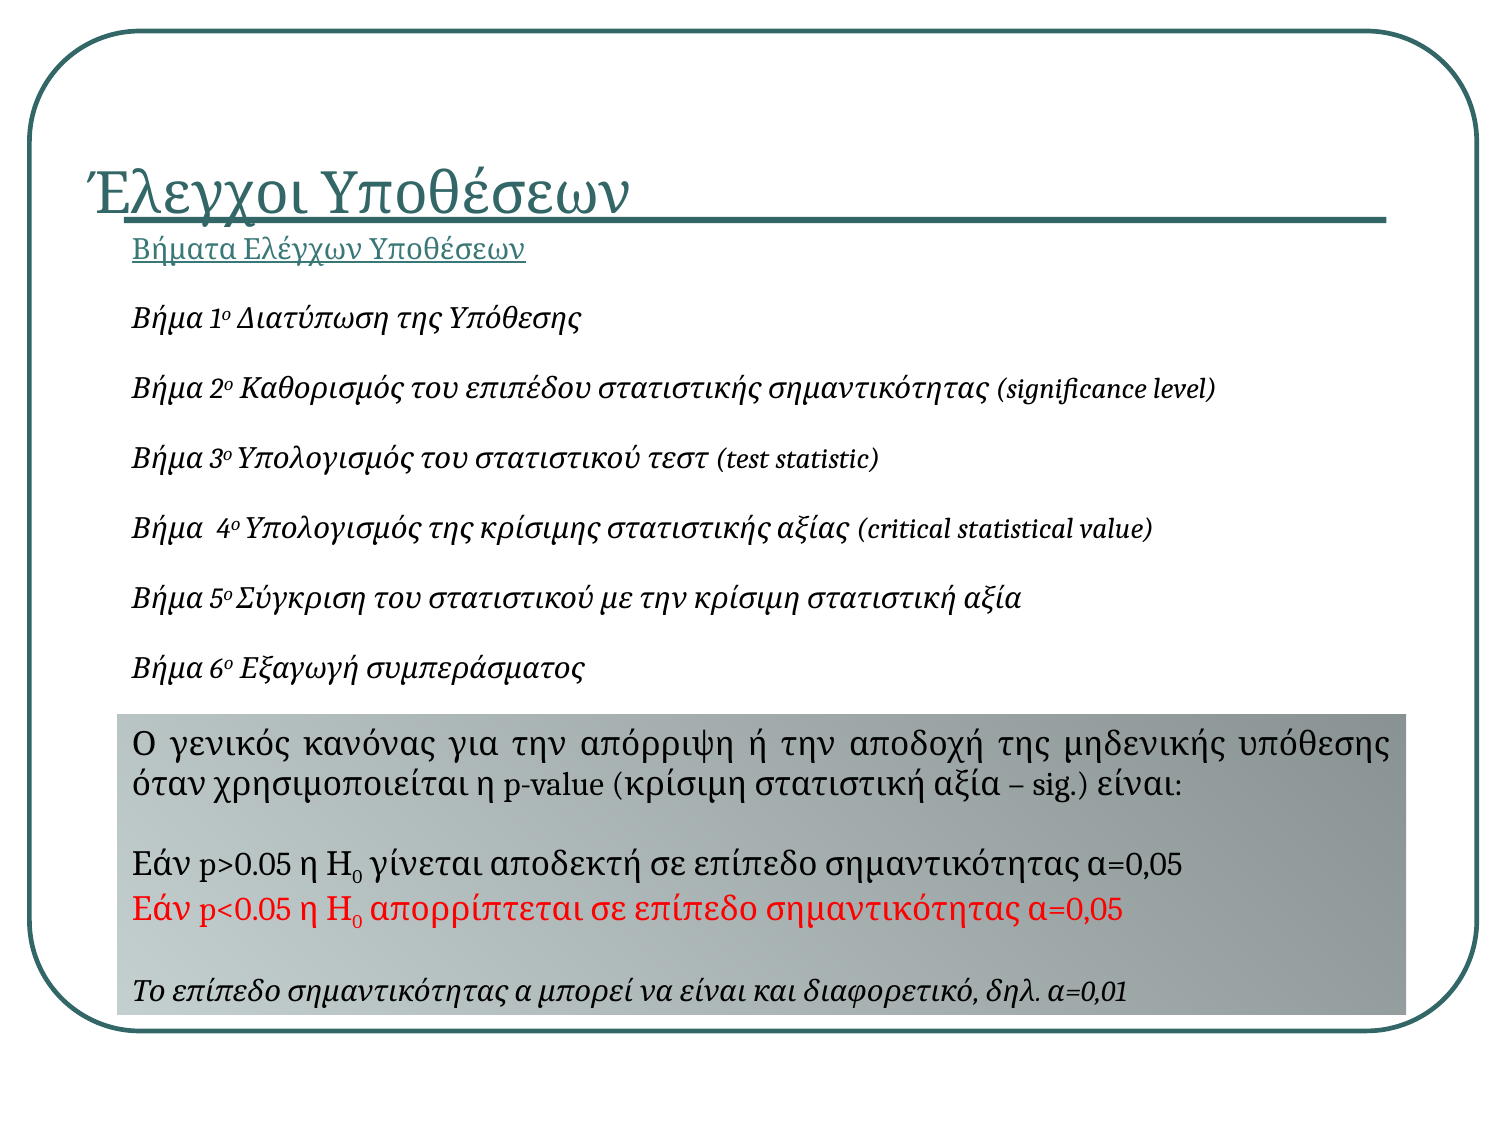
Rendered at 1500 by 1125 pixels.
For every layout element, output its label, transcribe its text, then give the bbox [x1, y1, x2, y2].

title Έλεγχοι Υποθέσεων [74, 19, 1313, 233]
text_box Βήματα Ελέγχων Υποθέσεων Βήμα 1ο Διατύπωση της Υπόθεσης Βήμα 2ο Καθορισμός του επιπέδου στατιστικής σημαντικότητας (significance level) Βήμα 3ο Υπολογισμός του στατιστικού τεστ (test statistic) Βήμα 4ο Υπολογισμός της κρίσιμης στατιστικής αξίας (critical statistical value) Βήμα 5ο Σύγκριση του στατιστικού με την κρίσιμη στατιστική αξία Βήμα 6ο Εξαγωγή συμπεράσματος [117, 222, 1383, 714]
text_box Ο γενικός κανόνας για την απόρριψη ή την αποδοχή της μηδενικής υπόθεσης όταν χρησιμοποιείται η p-value (κρίσιμη στατιστική αξία – sig.) είναι: Εάν p>0.05 η Η0 γίνεται αποδεκτή σε επίπεδο σημαντικότητας α=0,05 Εάν p<0.05 η Η0 απορρίπτεται σε επίπεδο σημαντικότητας α=0,05 Το επίπεδο σημαντικότητας α μπορεί να είναι και διαφορετικό, δηλ. α=0,01 [117, 714, 1407, 1015]
